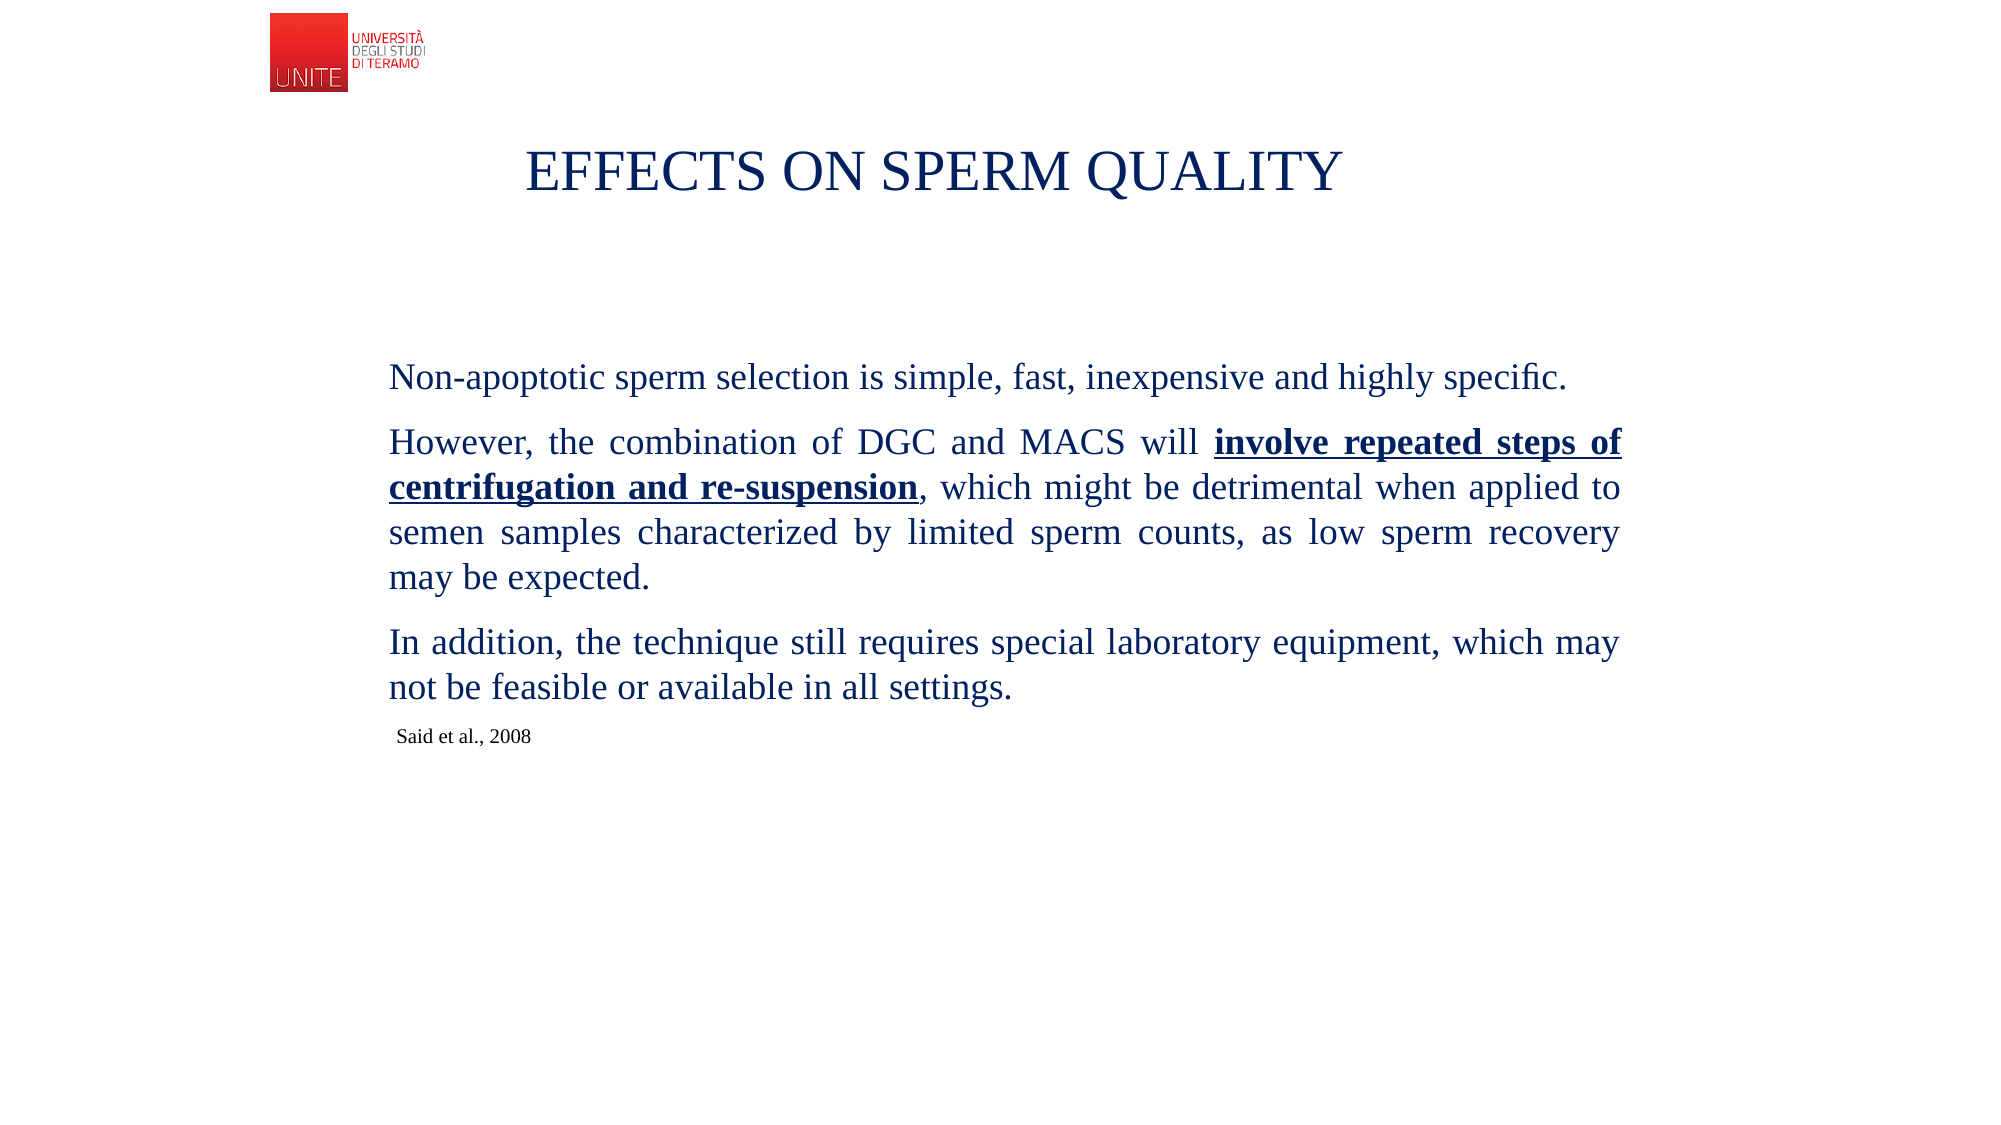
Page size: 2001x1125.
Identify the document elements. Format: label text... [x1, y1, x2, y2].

picture [267, 10, 428, 93]
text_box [373, 344, 1637, 764]
text_box Effects on sperm quality [510, 125, 1373, 210]
